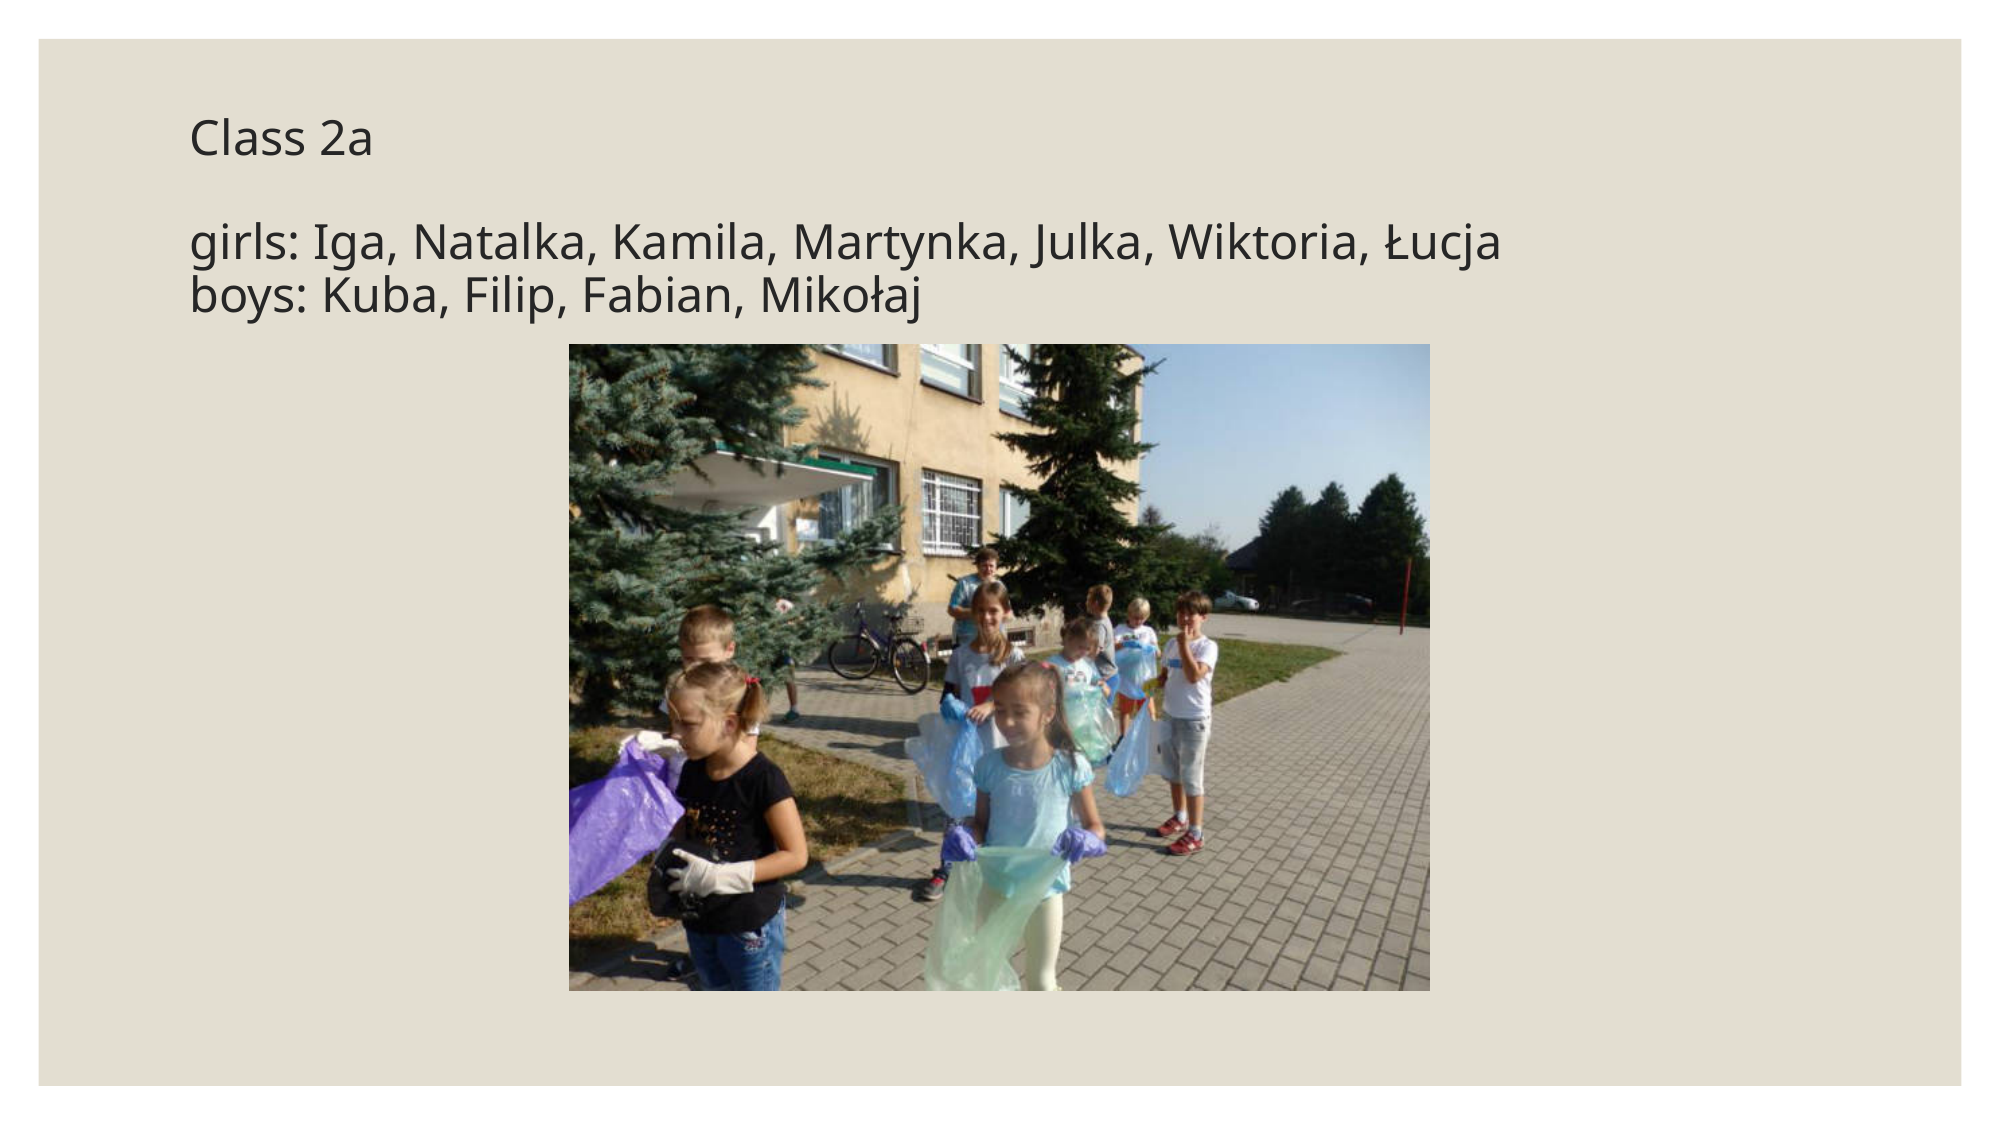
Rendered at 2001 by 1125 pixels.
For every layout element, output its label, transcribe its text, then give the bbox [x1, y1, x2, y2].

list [569, 345, 1430, 991]
title Class 2a girls: Iga, Natalka, Kamila, Martynka, Julka, Wiktoria, Łucja boys: Kuba, Filip, Fabian, Mikołaj [174, 105, 1825, 331]
